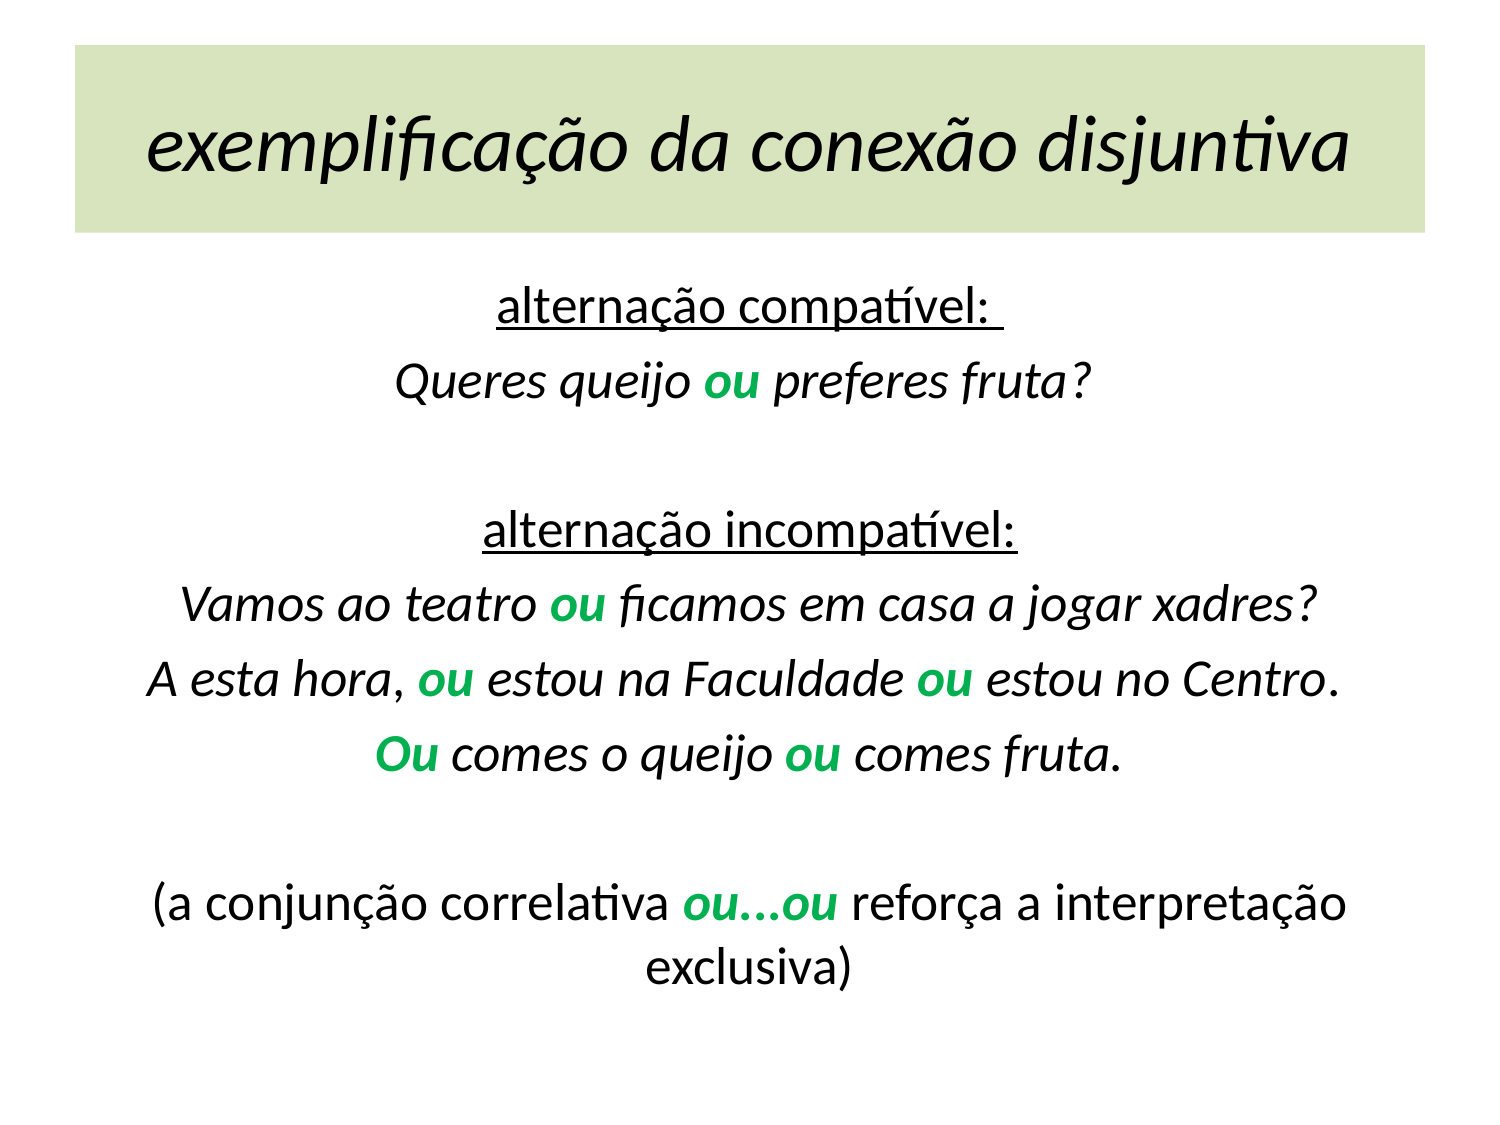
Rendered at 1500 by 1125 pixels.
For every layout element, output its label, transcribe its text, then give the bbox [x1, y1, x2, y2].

title exemplificação da conexão disjuntiva [75, 45, 1425, 233]
list alternação compatível: Queres queijo ou preferes fruta? alternação incompatível: Vamos ao teatro ou ficamos em casa a jogar xadres? A esta hora, ou estou na Faculdade ou estou no Centro. Ou comes o queijo ou comes fruta. (a conjunção correlativa ou...ou reforça a interpretação exclusiva) [75, 262, 1425, 1005]
